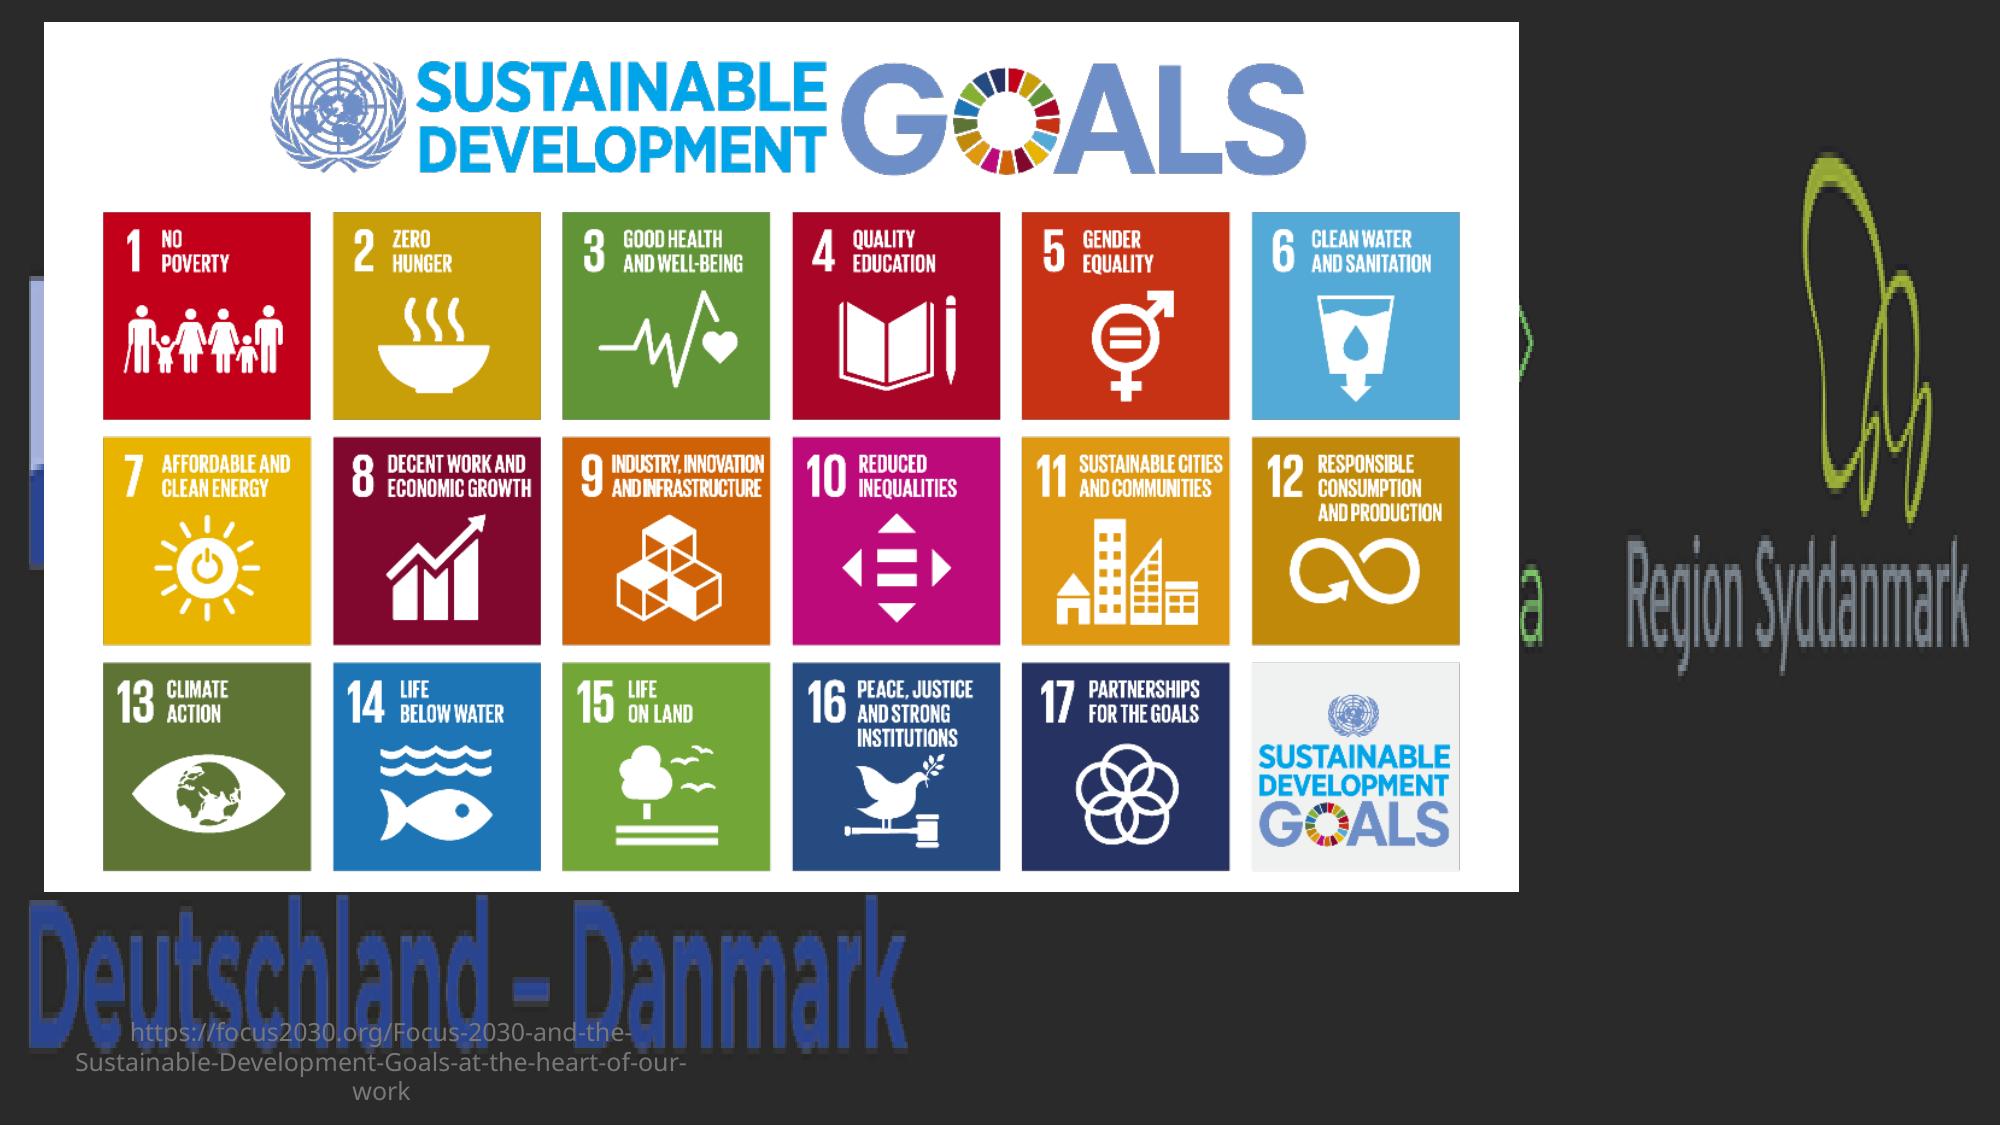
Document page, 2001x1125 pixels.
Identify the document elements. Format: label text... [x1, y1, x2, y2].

picture [0, 0, 2000, 1125]
footer https://focus2030.org/Focus-2030-and-the-Sustainable-Development-Goals-at-the-heart-of-our-work [43, 1031, 719, 1091]
